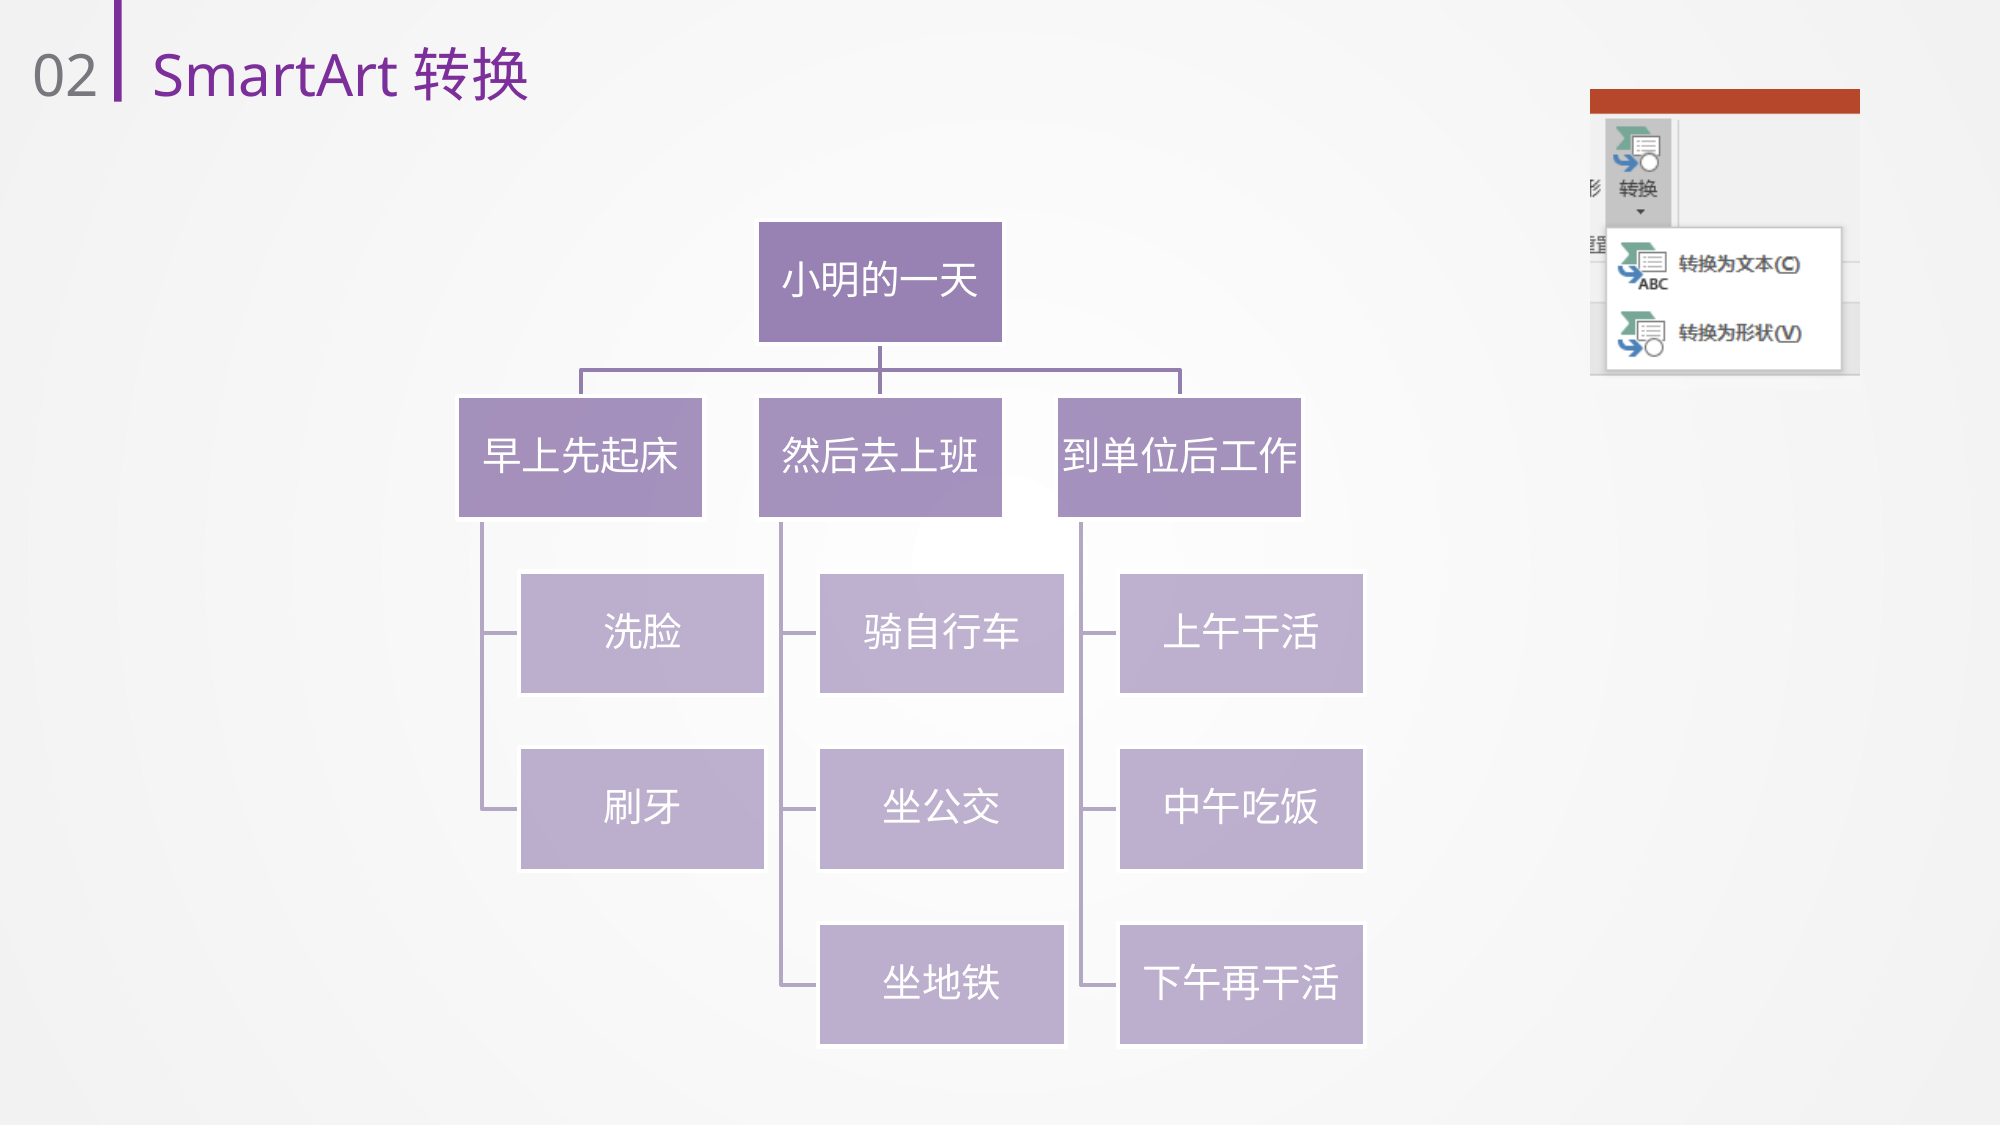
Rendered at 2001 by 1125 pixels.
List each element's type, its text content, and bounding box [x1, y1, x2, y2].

text_box SmartArt转换 [137, 30, 1059, 116]
text_box [112, 0, 124, 30]
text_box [143, 219, 1680, 1047]
text_box 02 [17, 30, 126, 116]
picture [1590, 89, 1860, 391]
